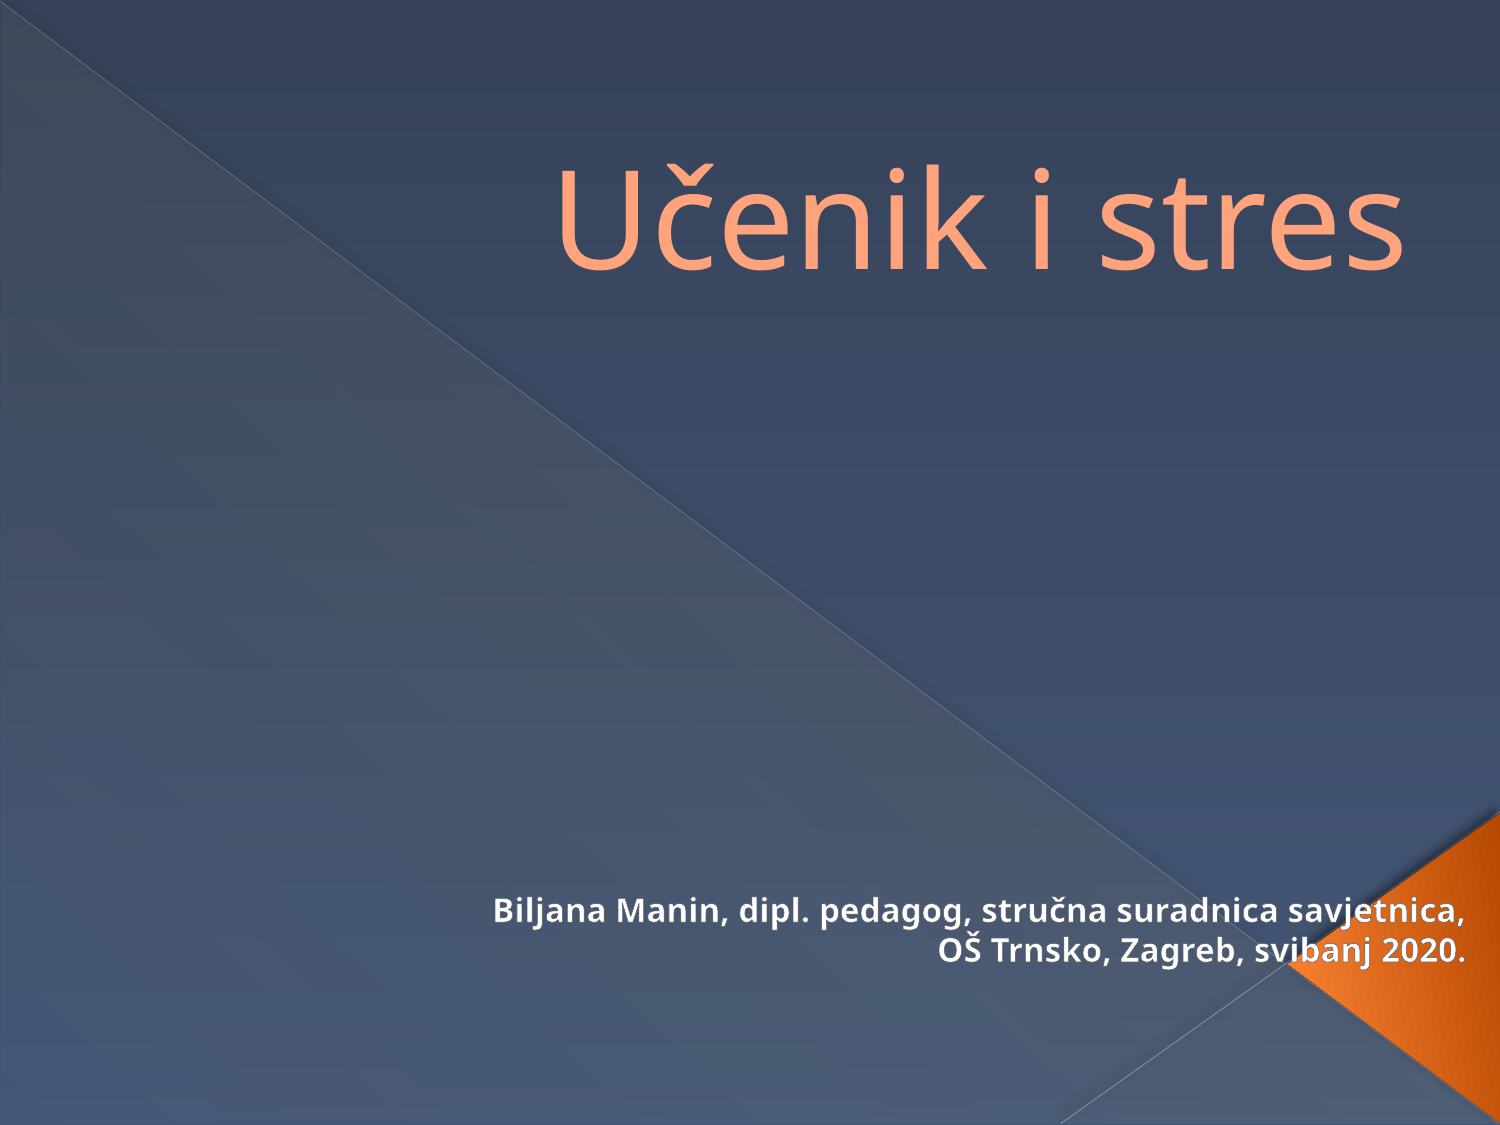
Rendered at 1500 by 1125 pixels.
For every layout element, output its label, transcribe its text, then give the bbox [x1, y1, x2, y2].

subtitle Biljana Manin, dipl. pedagog, stručna suradnica savjetnica, OŠ Trnsko, Zagreb, svibanj 2020. [0, 881, 1489, 1105]
title Učenik i stres [0, 19, 1424, 305]
